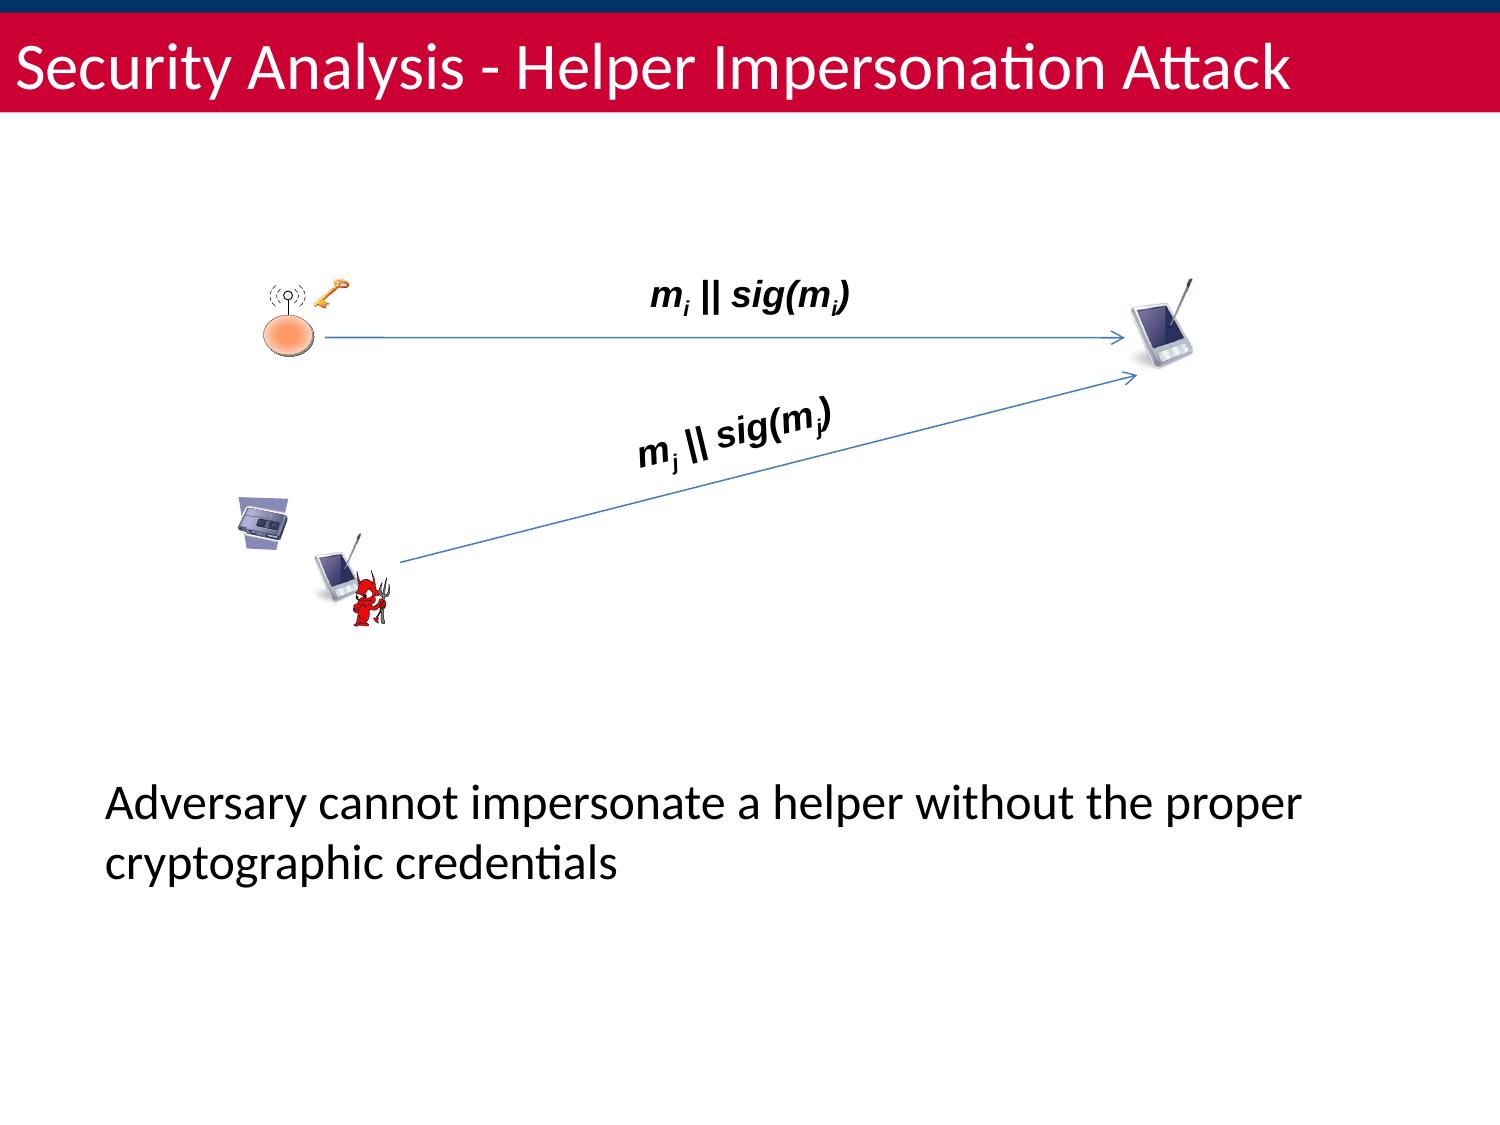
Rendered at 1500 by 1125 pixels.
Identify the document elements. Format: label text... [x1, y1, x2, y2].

text_box mi || sig(mi) [635, 262, 865, 329]
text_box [262, 274, 316, 358]
picture [1112, 274, 1212, 376]
title Security Analysis - Helper Impersonation Attack [0, 12, 1500, 113]
picture [237, 496, 289, 551]
picture [299, 530, 391, 626]
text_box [399, 374, 1138, 563]
text_box Adversary cannot impersonate a helper without the proper cryptographic credentials [90, 762, 1428, 898]
picture [312, 274, 351, 313]
